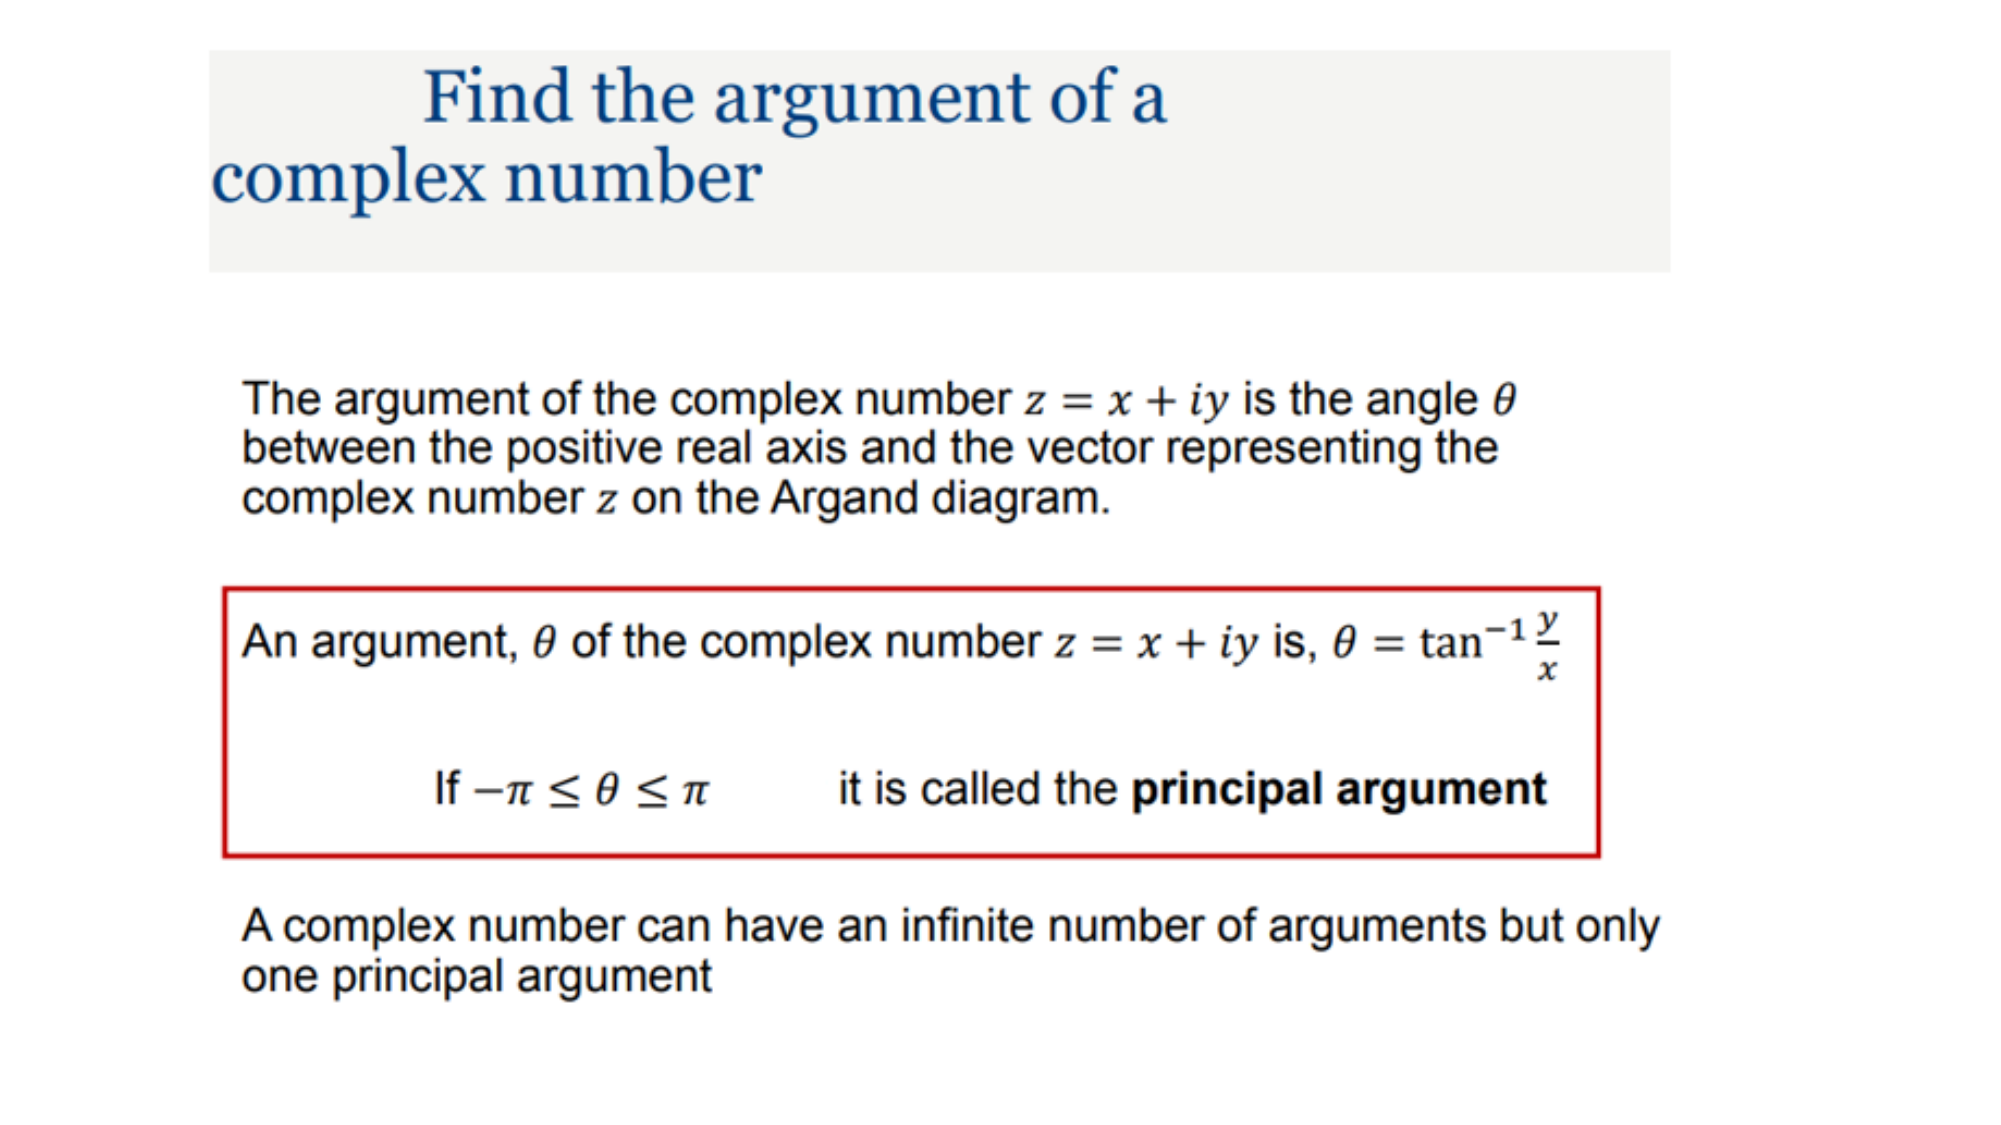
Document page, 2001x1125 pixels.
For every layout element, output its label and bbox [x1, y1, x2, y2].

picture [186, 27, 1695, 1020]
